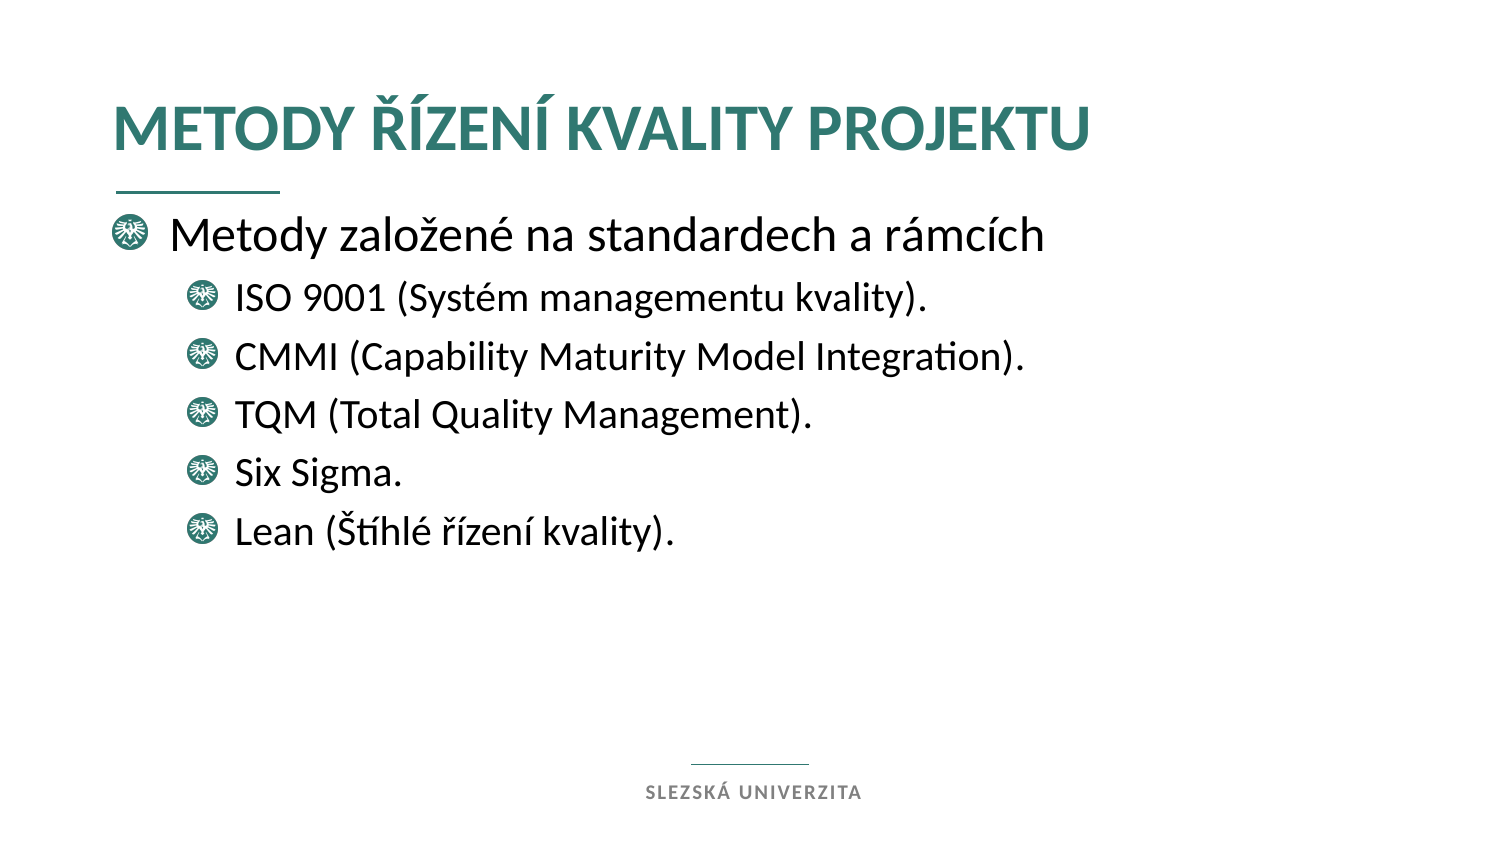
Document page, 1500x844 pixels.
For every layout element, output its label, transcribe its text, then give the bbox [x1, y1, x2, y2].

picture [187, 455, 218, 485]
picture [187, 513, 218, 544]
picture [187, 397, 218, 427]
picture [112, 214, 148, 250]
picture [187, 338, 218, 369]
picture [187, 280, 218, 310]
text_box Metody založené na standardech a rámcích ISO 9001 (Systém managementu kvality). CMMI (Capability Maturity Model Integration). TQM (Total Quality Management). Six Sigma. Lean (Štíhlé řízení kvality). [97, 194, 1474, 413]
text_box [581, 764, 925, 812]
text_box Metody řízení kvality projektu [97, 75, 1234, 186]
